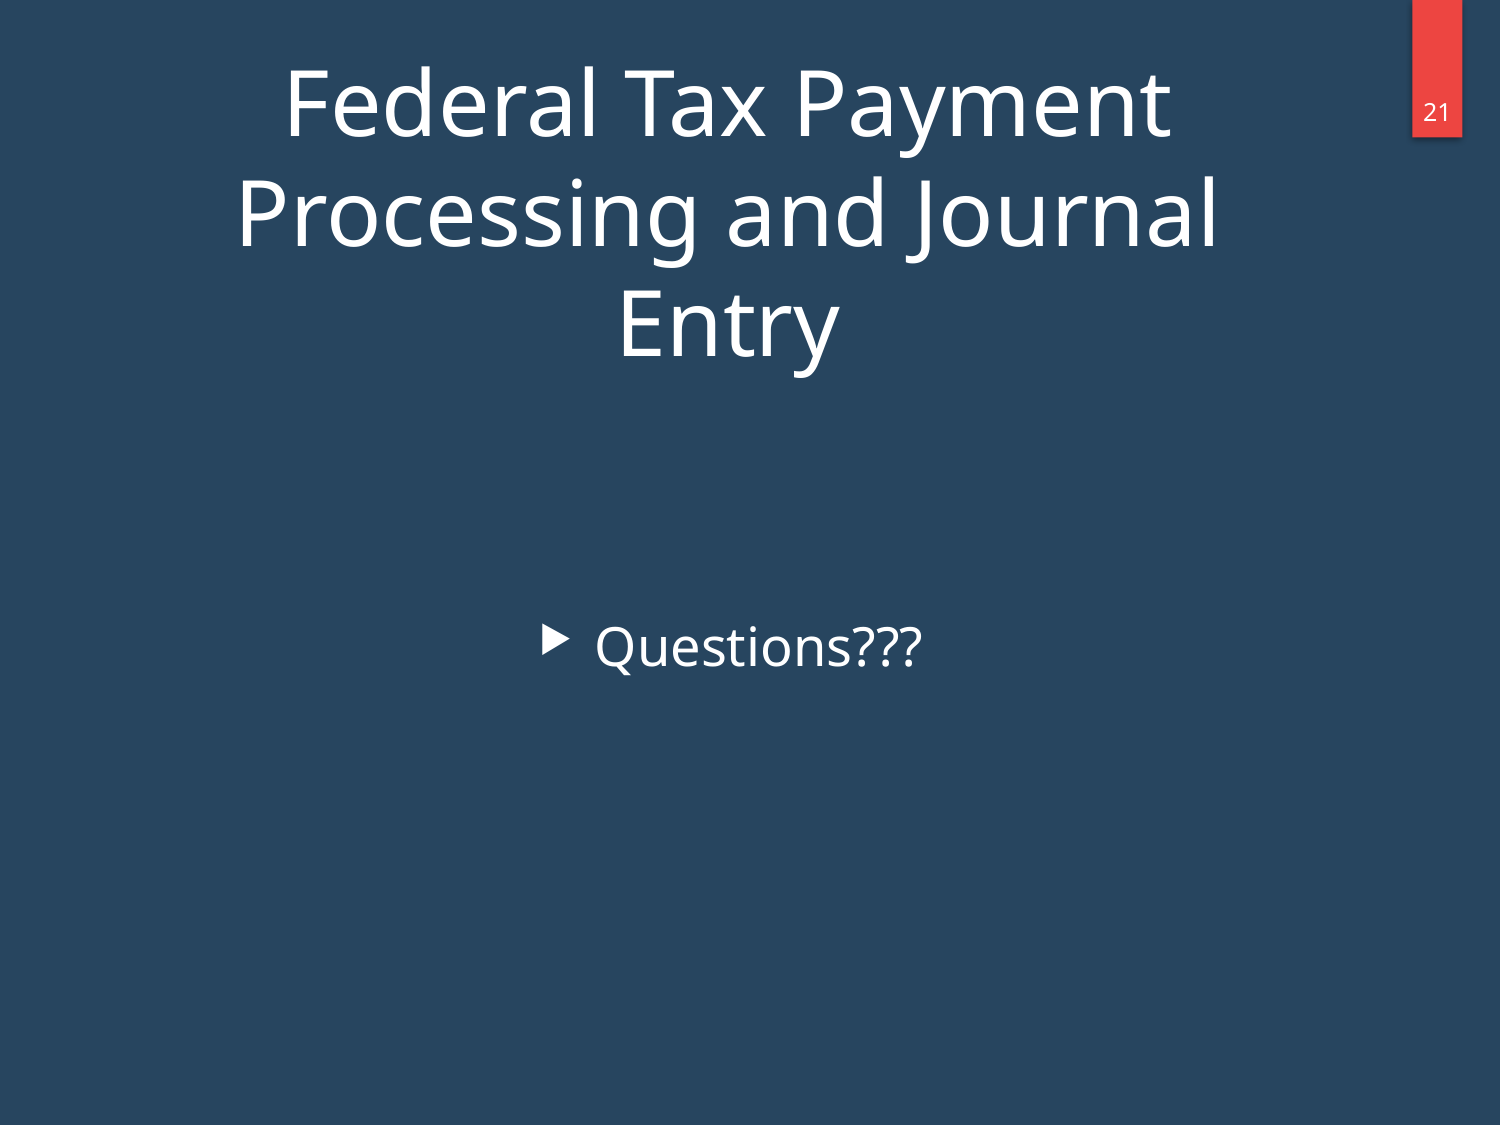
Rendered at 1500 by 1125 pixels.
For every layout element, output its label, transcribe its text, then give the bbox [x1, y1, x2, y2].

list Questions??? [99, 261, 1363, 1075]
text_box Federal Tax Payment Processing and Journal Entry [115, 37, 1341, 261]
slide_number 20 [1412, 56, 1463, 139]
